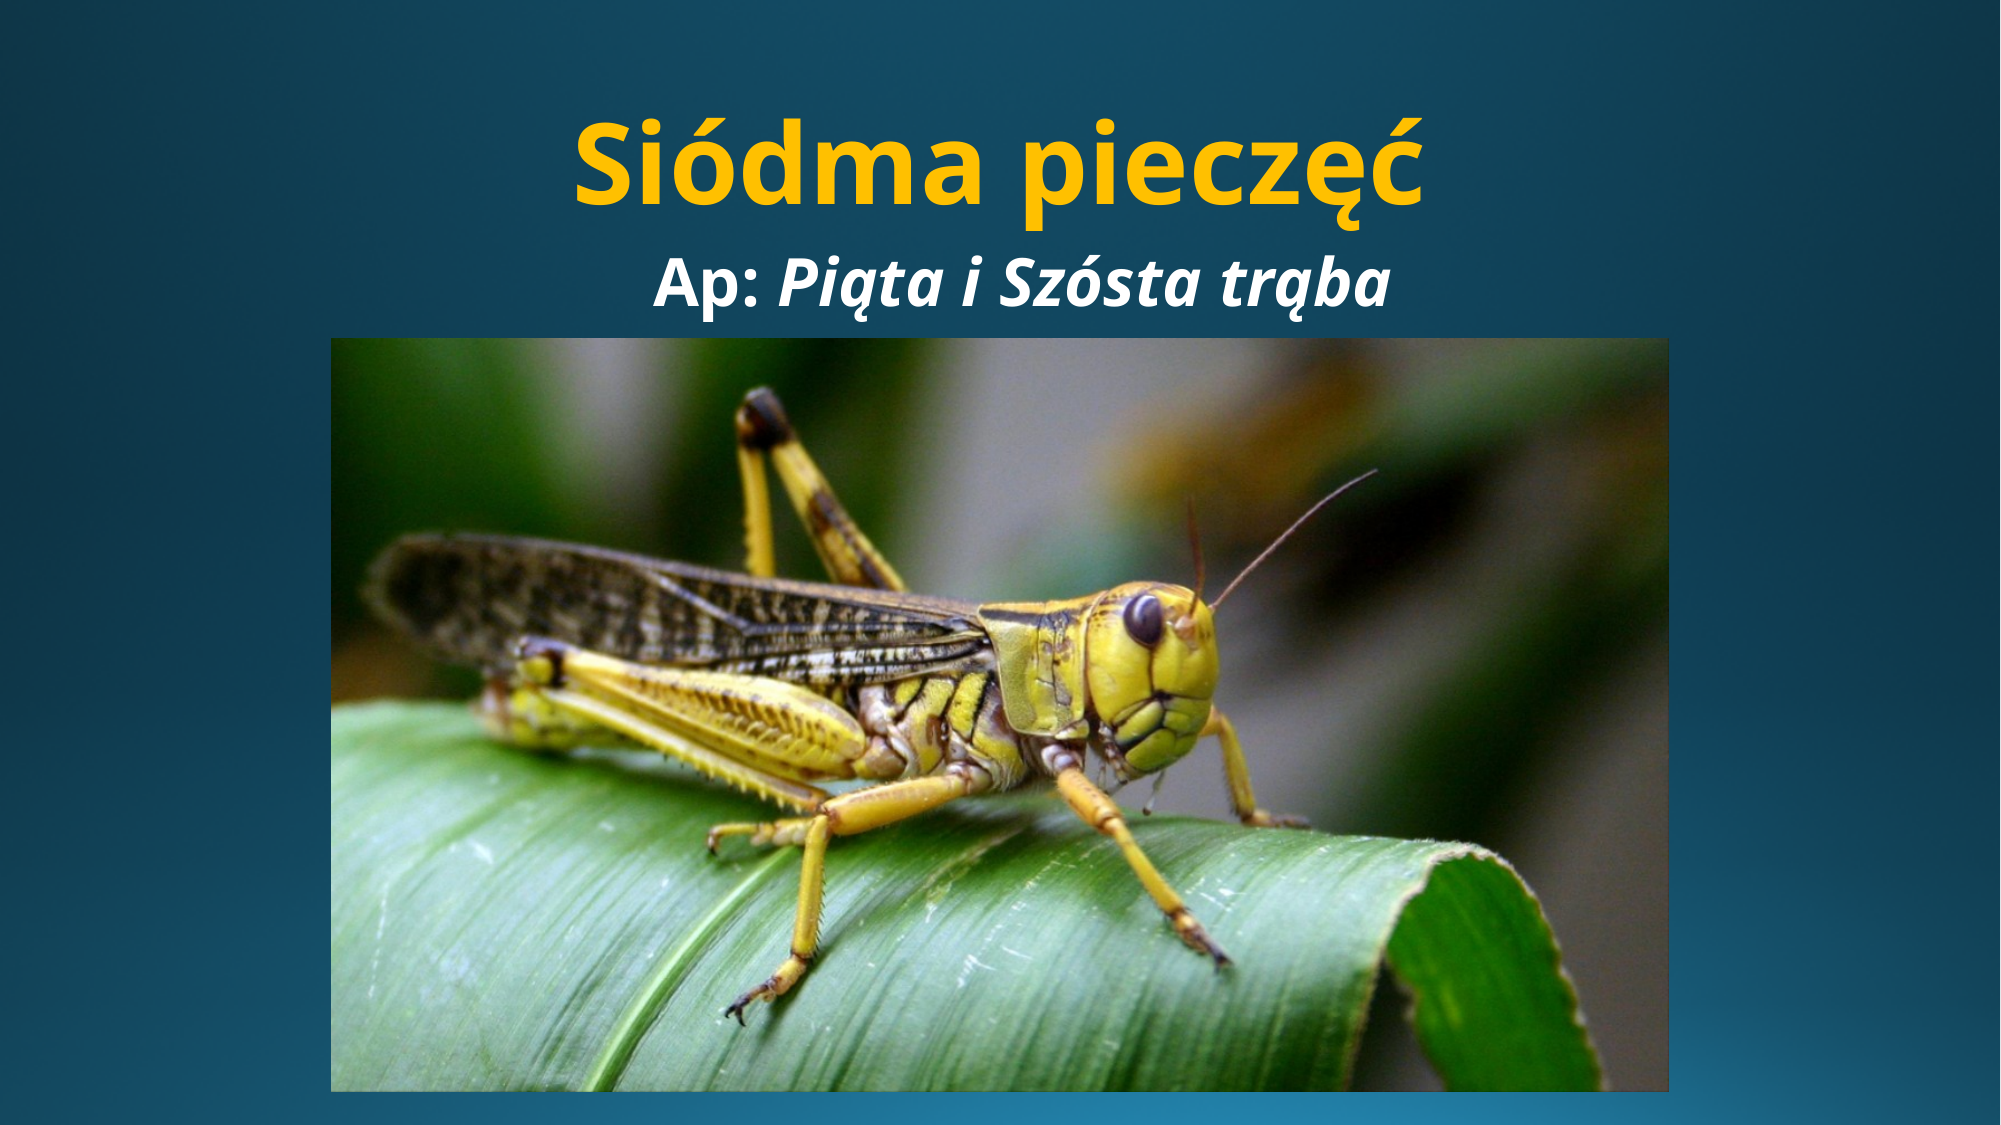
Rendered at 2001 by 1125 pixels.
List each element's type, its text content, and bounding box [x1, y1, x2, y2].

title Siódma pieczęć [137, 59, 1863, 278]
picture [0, 0, 2001, 1125]
list Ap: Piąta i Szósta trąba [183, 241, 1863, 956]
